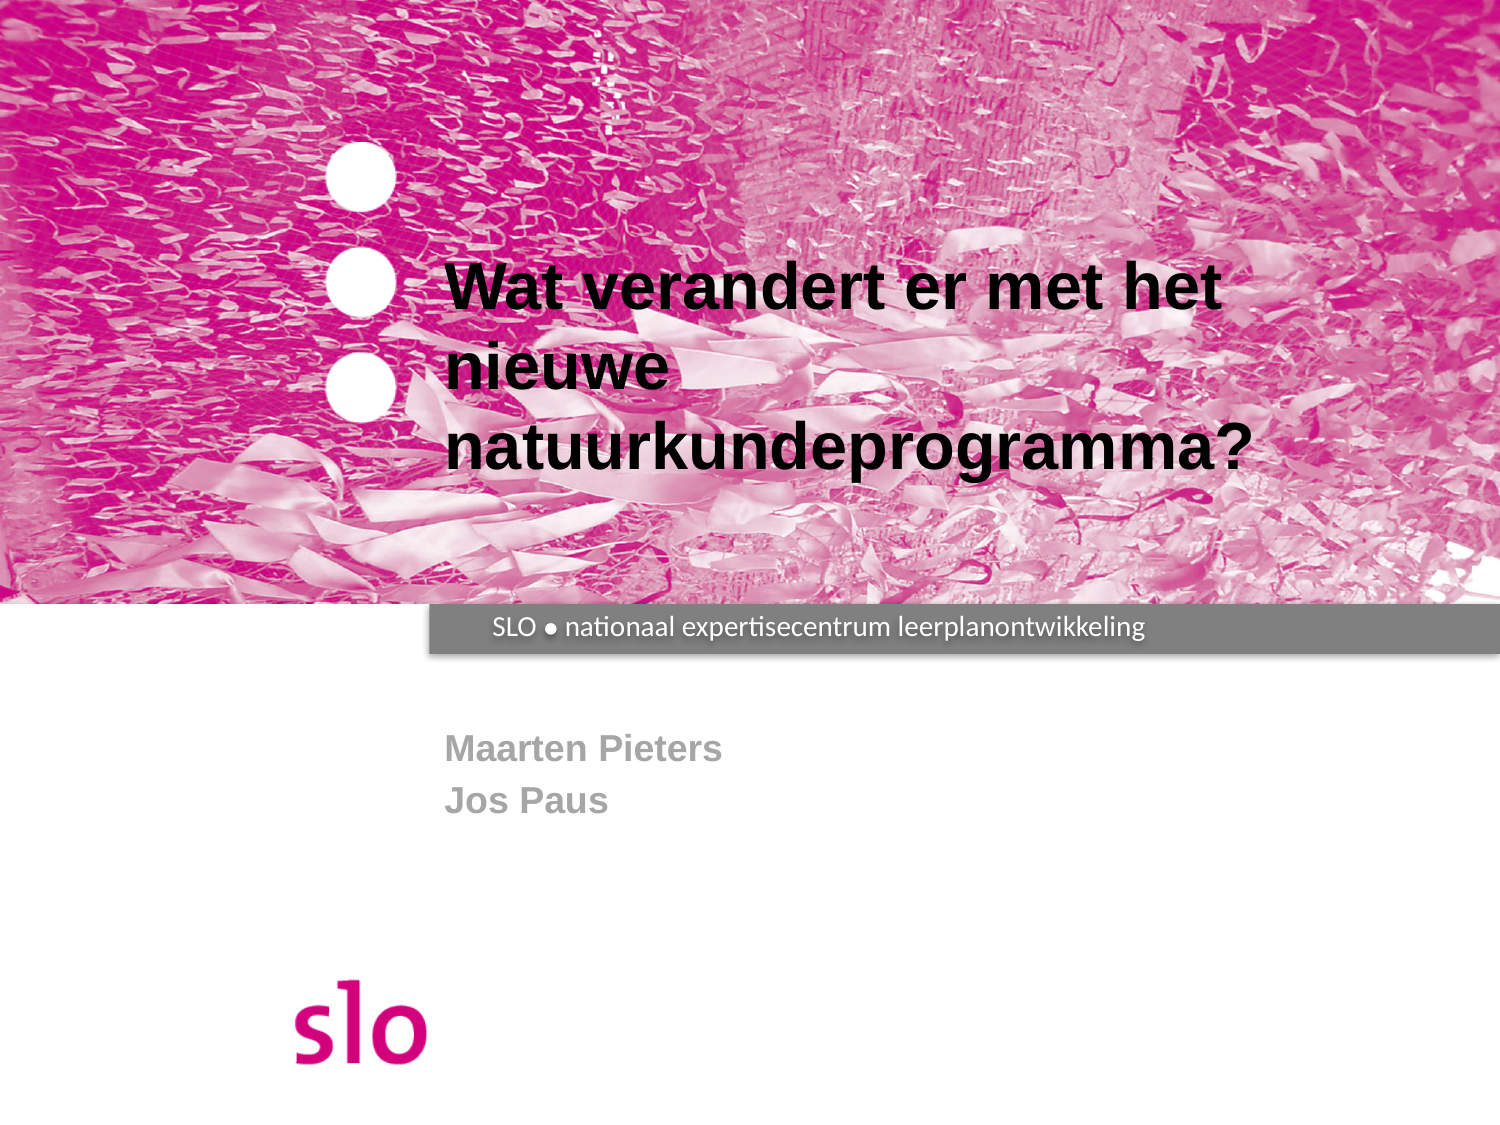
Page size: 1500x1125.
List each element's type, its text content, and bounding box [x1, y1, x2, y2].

subtitle Maarten Pieters Jos Paus [429, 716, 1388, 847]
title Wat verandert er met het nieuwe natuurkundeprogramma? [429, 235, 1466, 621]
picture [0, 0, 1500, 1125]
